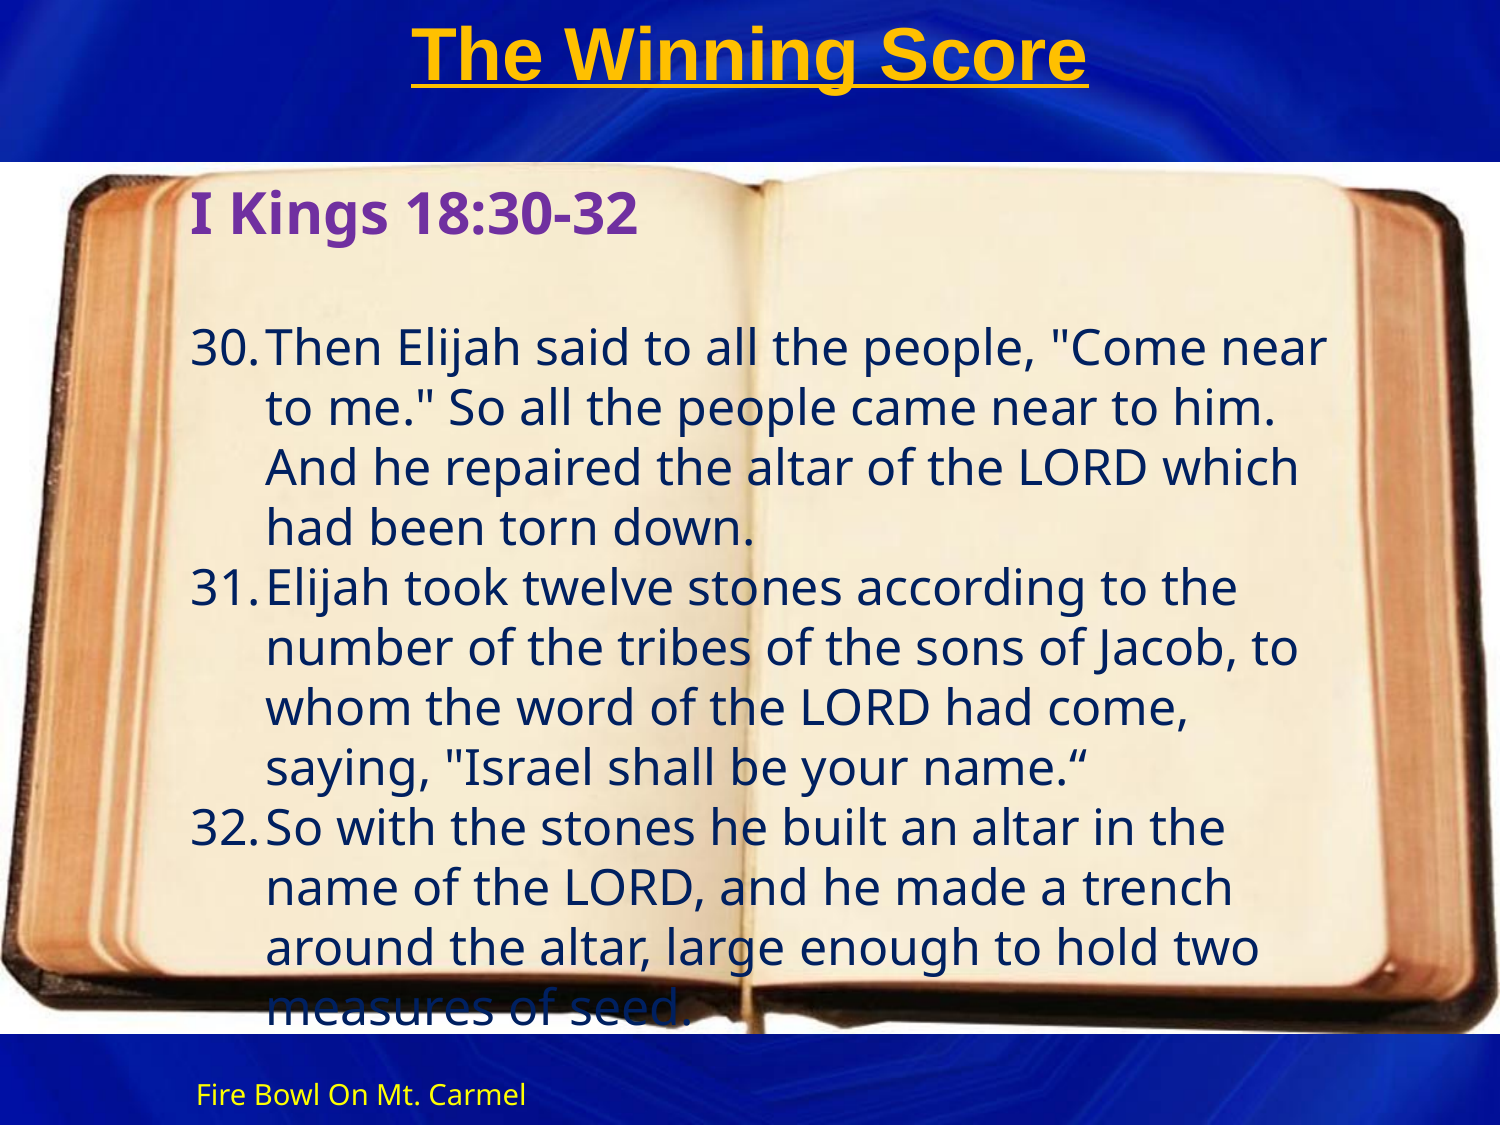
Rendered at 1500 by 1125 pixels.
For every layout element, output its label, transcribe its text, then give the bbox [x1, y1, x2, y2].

footer Fire Bowl On Mt. Carmel [5, 1068, 718, 1125]
picture [0, 100, 1500, 1125]
title The Winning Score [0, 0, 1500, 100]
